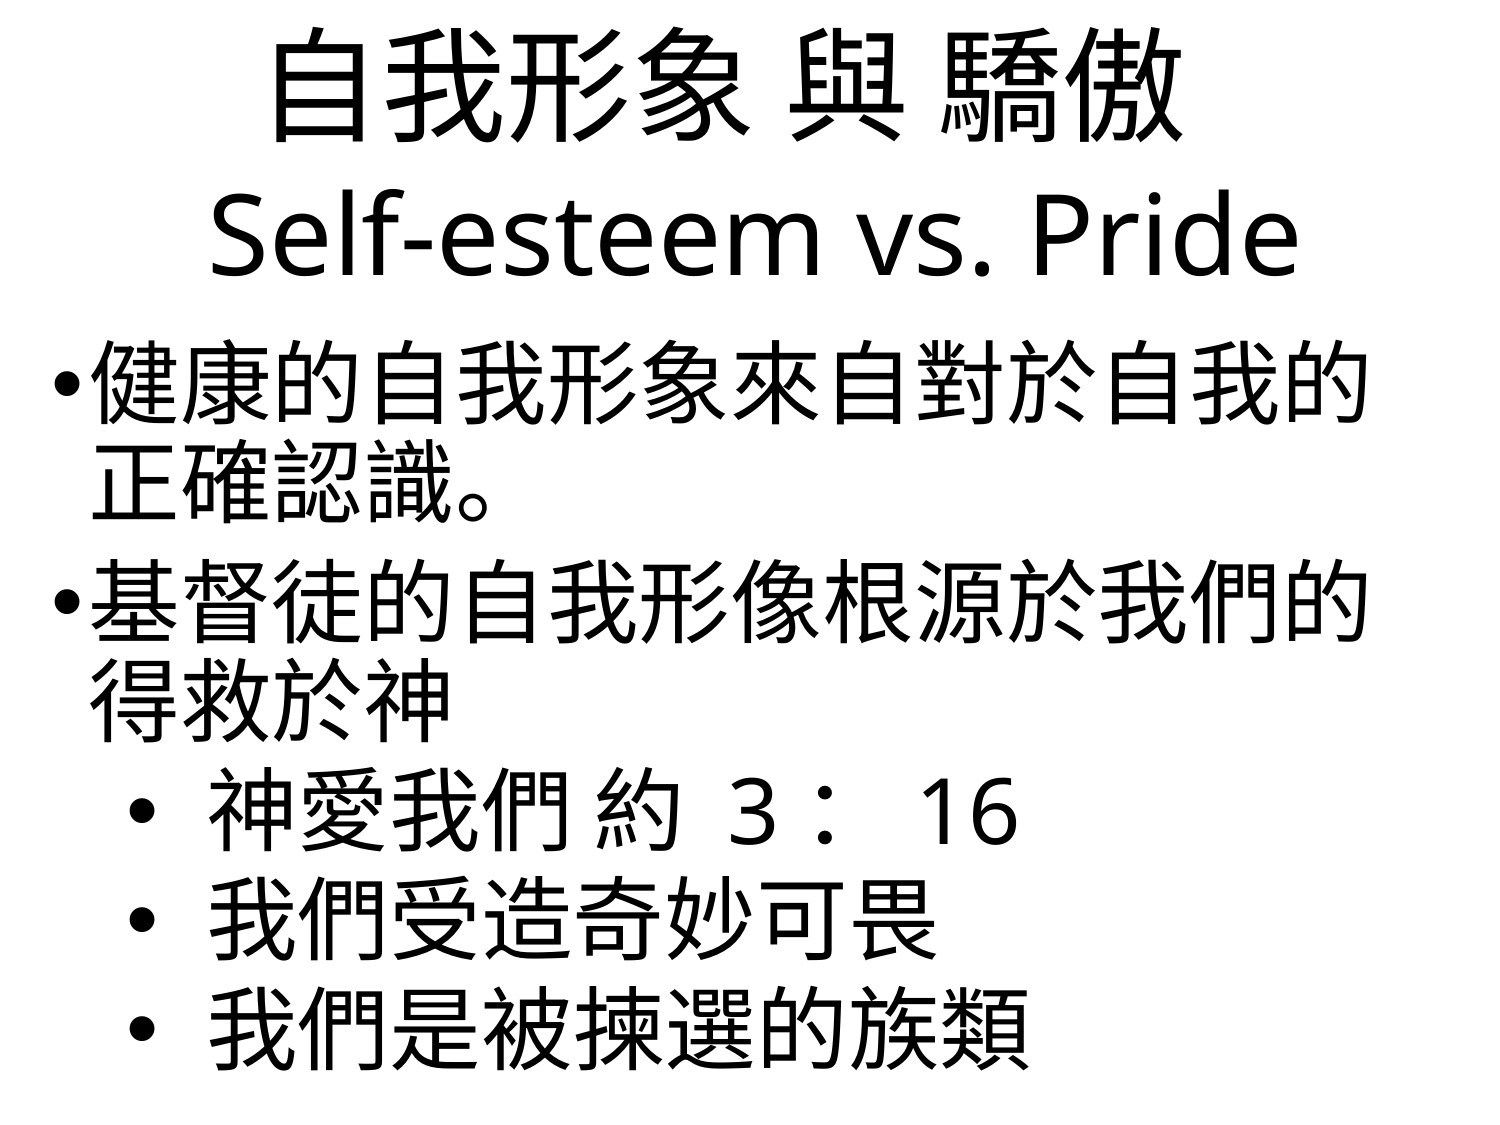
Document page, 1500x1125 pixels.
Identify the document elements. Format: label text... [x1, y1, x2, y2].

text_box 自我形象 與 驕傲 [241, 0, 1364, 165]
list 健康的自我形象來自對於自我的正確認識。 基督徒的自我形像根源於我們的得救於神 神愛我們 約 3：16 我們受造奇妙可畏 我們是被揀選的族類 [36, 331, 1406, 1045]
title Self-esteem vs. Pride [11, 130, 1500, 348]
